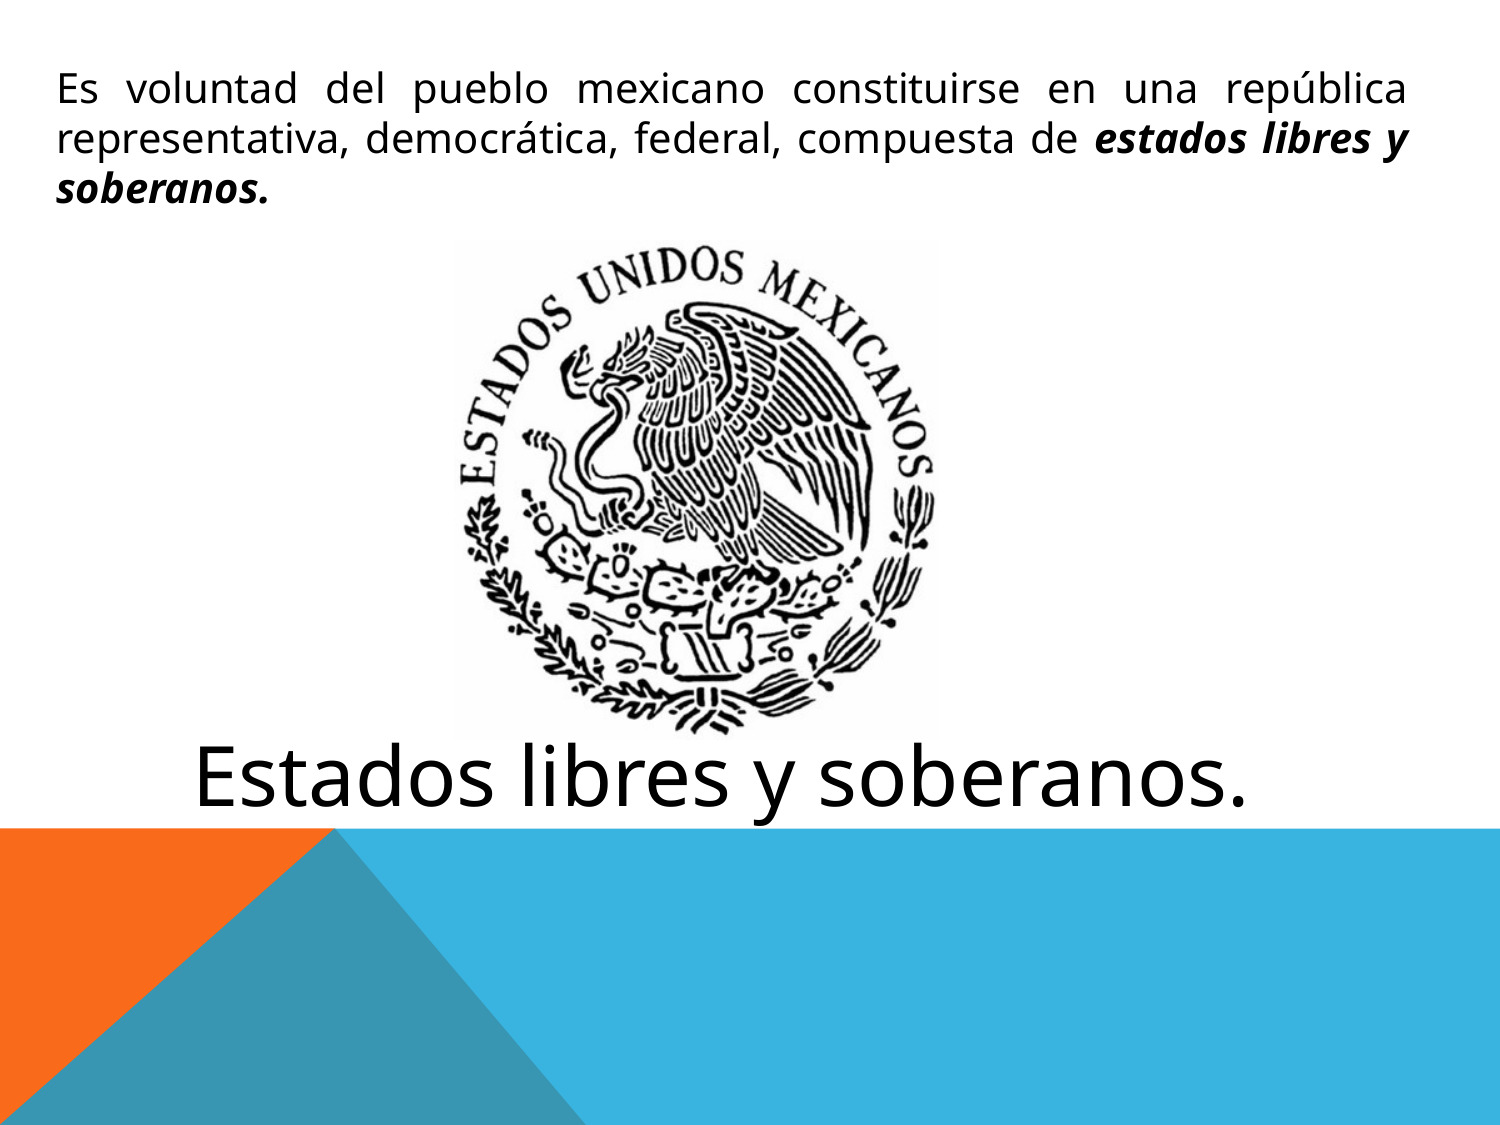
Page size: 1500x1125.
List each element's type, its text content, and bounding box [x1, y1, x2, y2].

text_box Es voluntad del pueblo mexicano constituirse en una república representativa, democrática, federal, compuesta de estados libres y soberanos. [41, 54, 1424, 220]
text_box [408, 240, 1056, 833]
